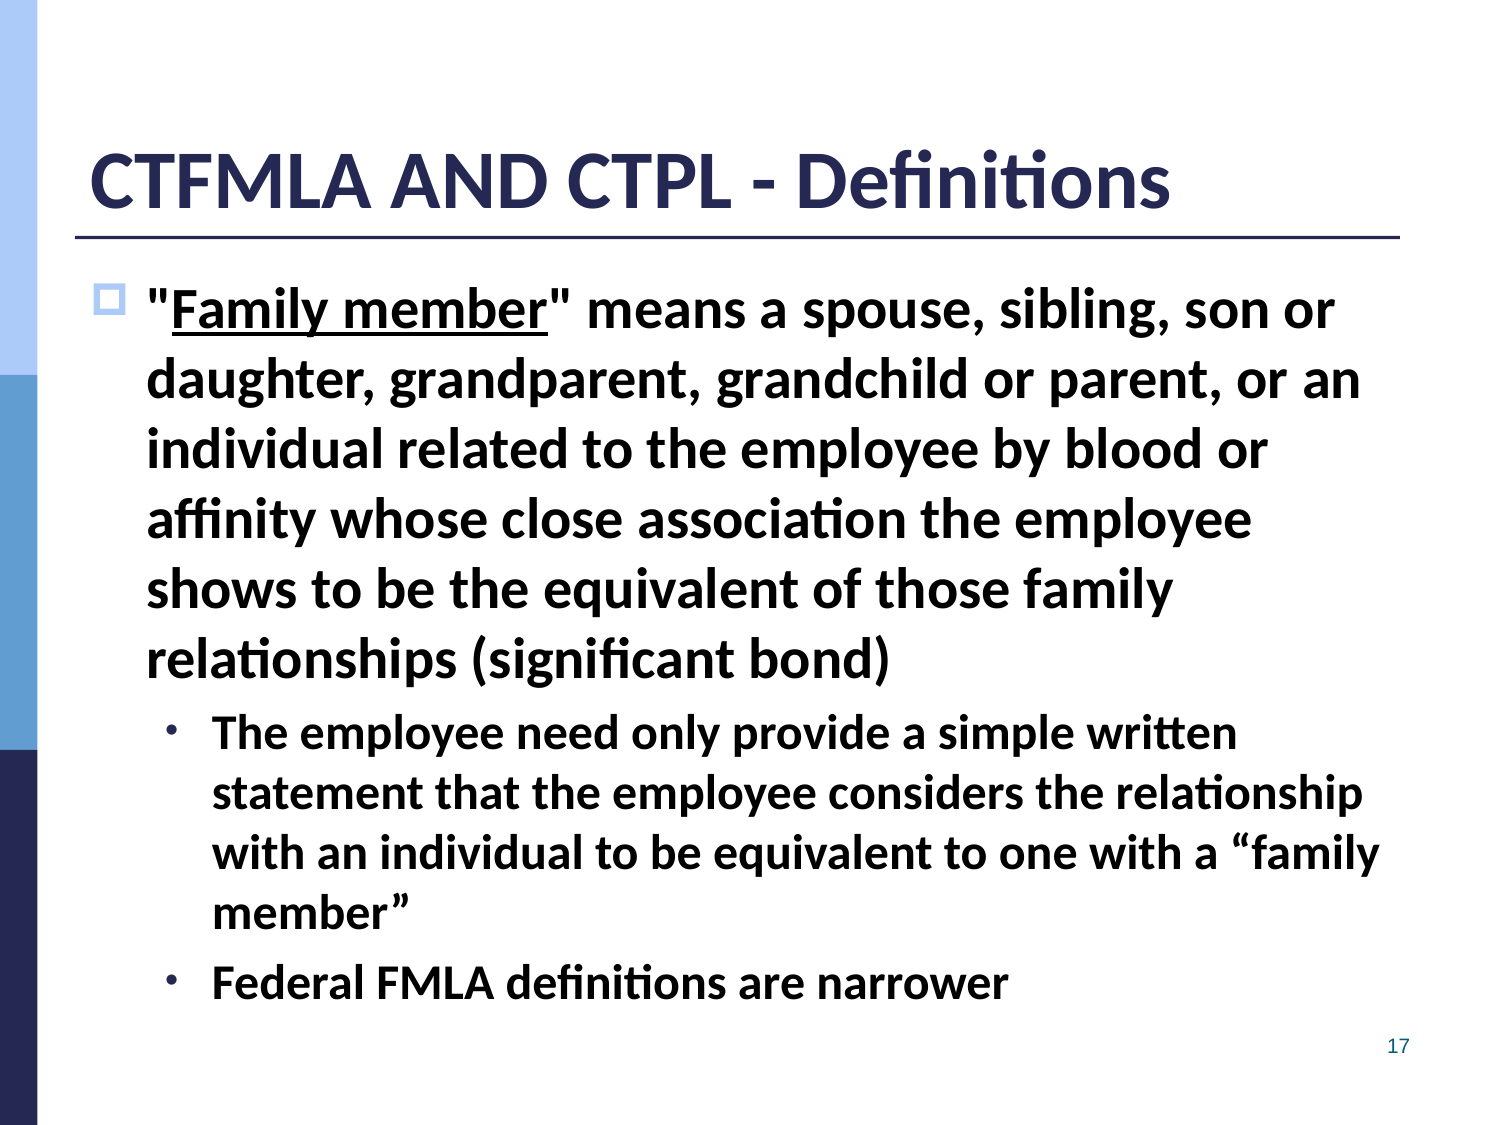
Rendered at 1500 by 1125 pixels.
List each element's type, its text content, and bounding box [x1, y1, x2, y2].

list "Family member" means a spouse, sibling, son or daughter, grandparent, grandchild or parent, or an individual related to the employee by blood or affinity whose close association the employee shows to be the equivalent of those family relationships (significant bond) The employee need only provide a simple written statement that the employee considers the relationship with an individual to be equivalent to one with a “family member” Federal FMLA definitions are narrower [75, 262, 1425, 1006]
slide_number 17 [1074, 1025, 1425, 1100]
title CTFMLA AND CTPL - Definitions [75, 45, 1425, 233]
